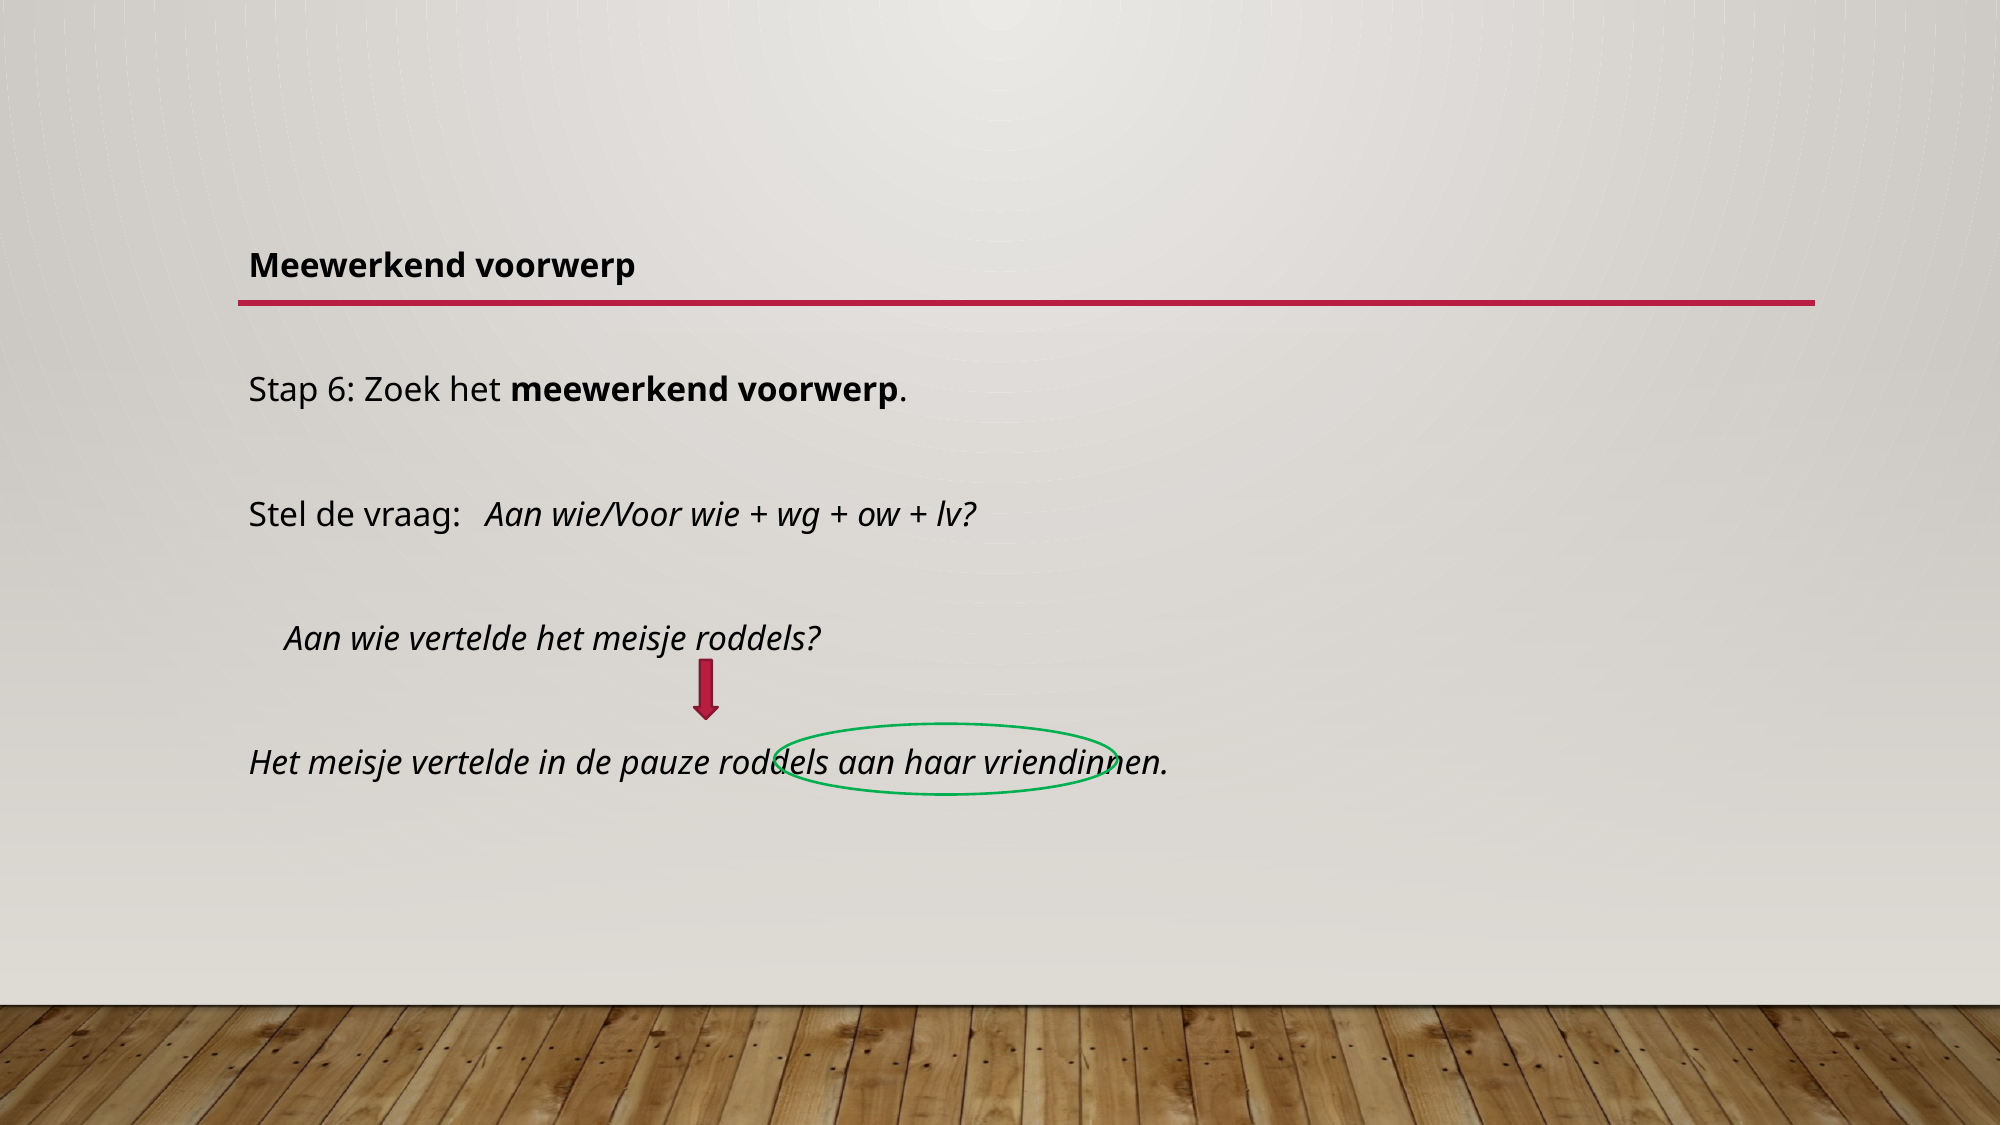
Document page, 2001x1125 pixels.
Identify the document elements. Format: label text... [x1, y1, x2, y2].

list Meewerkend voorwerp Stap 6: Zoek het meewerkend voorwerp. Stel de vraag: Aan wie/Voor wie + wg + ow + lv? Aan wie vertelde het meisje roddels? Het meisje vertelde in de pauze roddels aan haar vriendinnen. [233, 228, 1810, 795]
picture [0, 1005, 2000, 1125]
text_box [692, 658, 719, 720]
text_box [772, 722, 1119, 796]
